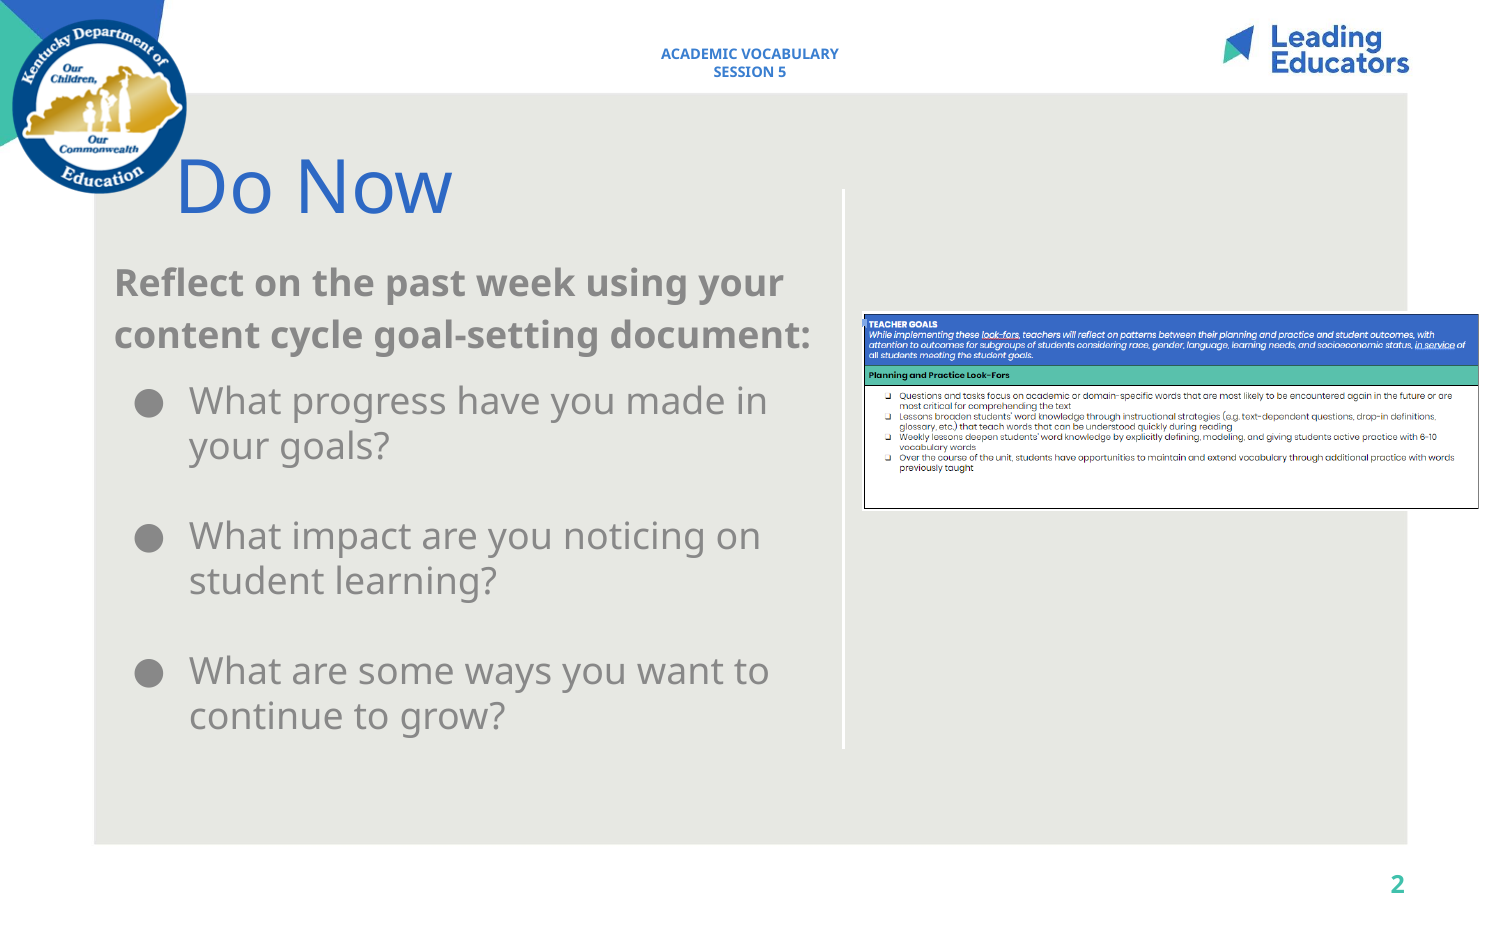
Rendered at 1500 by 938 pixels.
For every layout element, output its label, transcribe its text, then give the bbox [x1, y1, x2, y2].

picture [0, 0, 1500, 938]
text_box 2 [1149, 849, 1480, 922]
text_box ACADEMIC VOCABULARY SESSION 5 [638, 0, 861, 93]
title Do Now [174, 41, 709, 252]
list Reflect on the past week using your content cycle goal-setting document: What progress have you made in your goals? What impact are you noticing on student learning? What are some ways you want to continue to grow? [113, 252, 837, 665]
